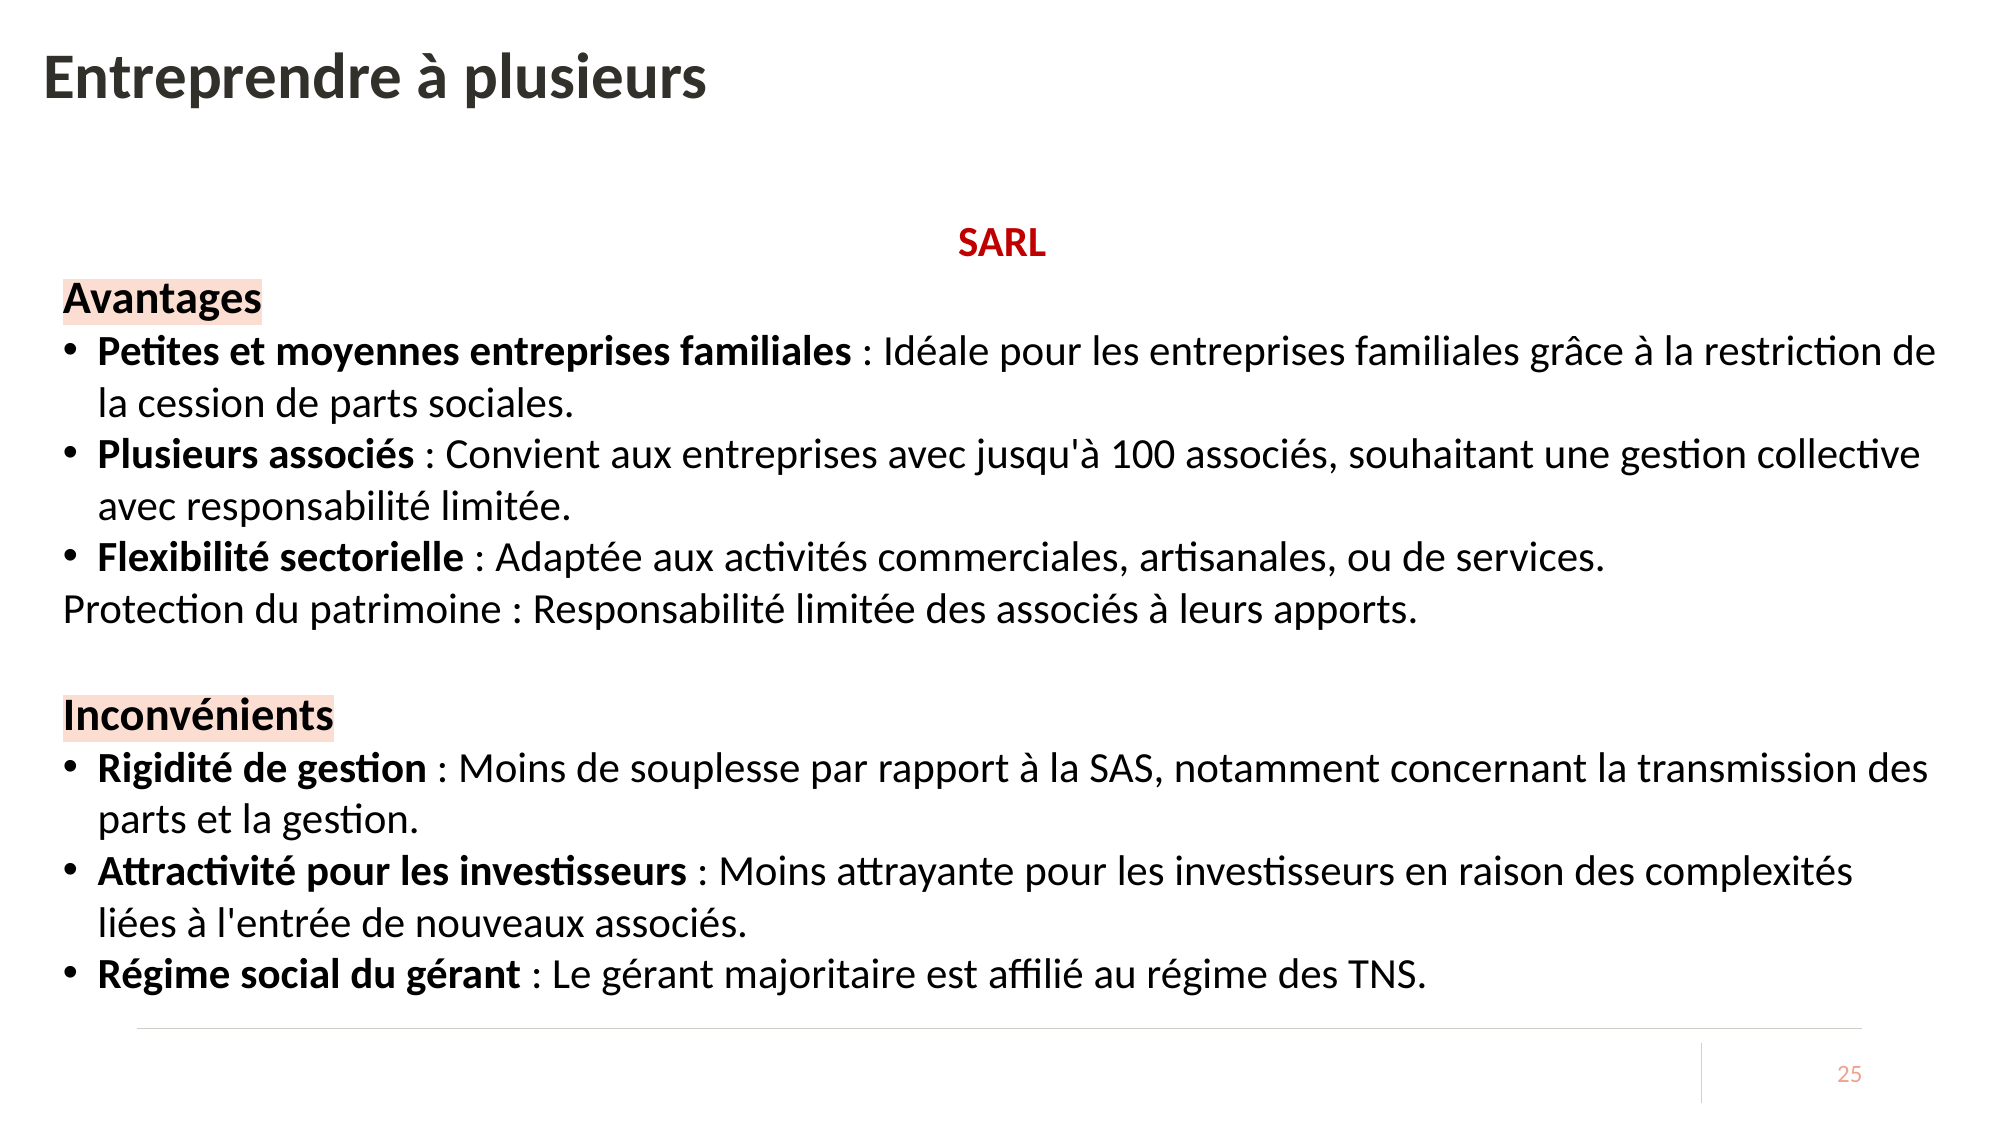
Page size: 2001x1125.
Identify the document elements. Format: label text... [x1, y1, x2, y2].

slide_number 25 [1720, 1042, 1863, 1103]
list SARL Avantages Petites et moyennes entreprises familiales : Idéale pour les entreprises familiales grâce à la restriction de la cession de parts sociales. Plusieurs associés : Convient aux entreprises avec jusqu'à 100 associés, souhaitant une gestion collective avec responsabilité limitée. Flexibilité sectorielle : Adaptée aux activités commerciales, artisanales, ou de services. Protection du patrimoine : Responsabilité limitée des associés à leurs apports. Inconvénients Rigidité de gestion : Moins de souplesse par rapport à la SAS, notamment concernant la transmission des parts et la gestion. Attractivité pour les investisseurs : Moins attrayante pour les investisseurs en raison des complexités liées à l'entrée de nouveaux associés. Régime social du gérant : Le gérant majoritaire est affilié au régime des TNS. [62, 205, 1957, 1012]
title Entreprendre à plusieurs [43, 34, 1615, 121]
